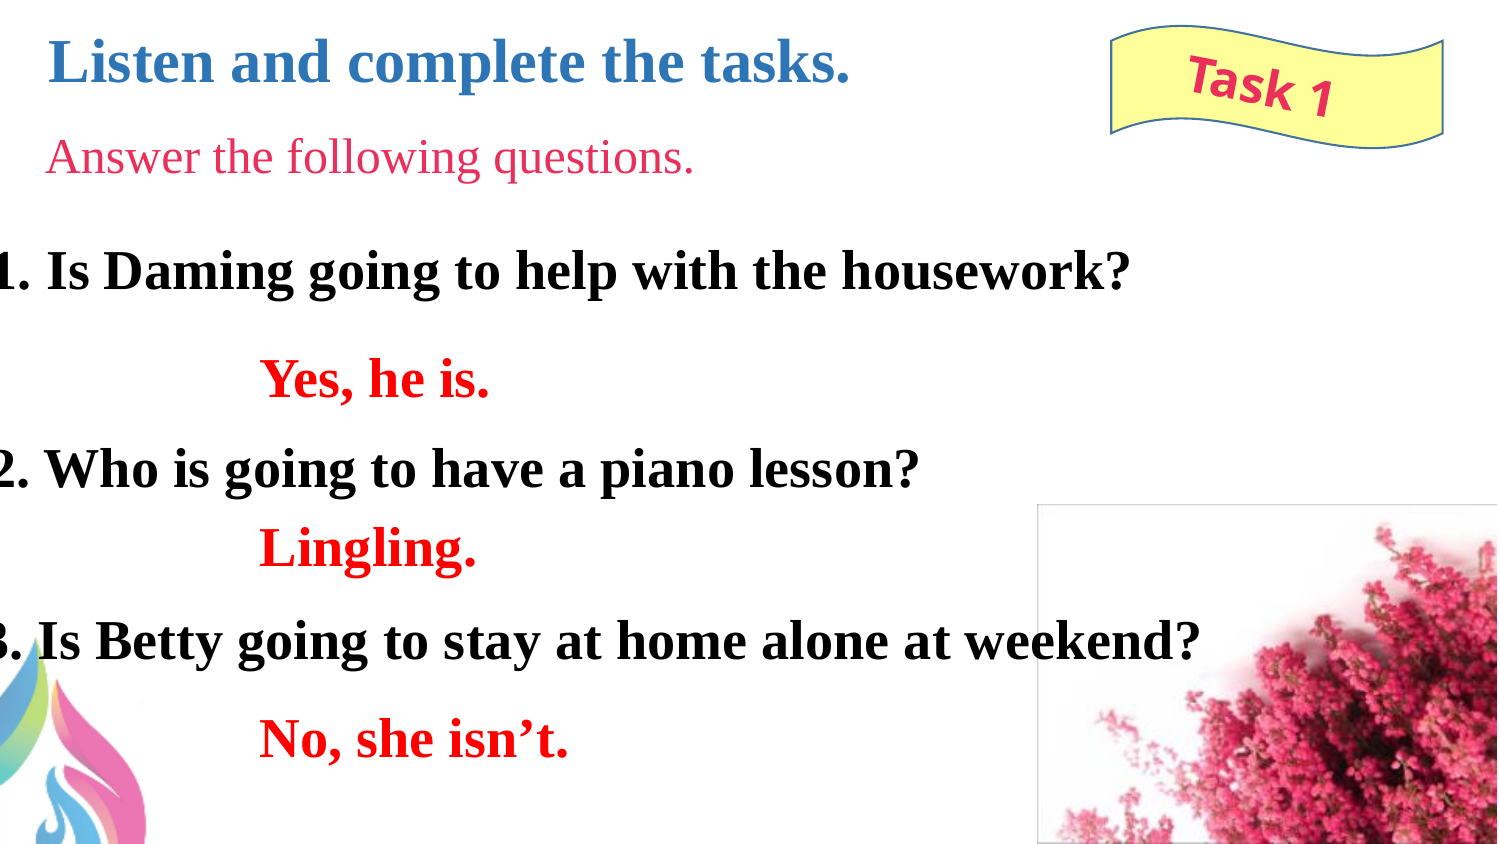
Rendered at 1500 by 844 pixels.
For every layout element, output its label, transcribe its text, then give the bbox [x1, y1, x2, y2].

text_box Lingling. [248, 504, 1037, 584]
picture [0, 625, 148, 844]
text_box Answer the following questions. [33, 117, 868, 189]
text_box No, she isn’t. [248, 695, 1037, 774]
text_box 3. Is Betty going to stay at home alone at weekend? [0, 597, 1037, 677]
picture [1037, 504, 1498, 844]
text_box Task 1 [1169, 33, 1405, 147]
text_box 1. Is Daming going to help with the housework? [0, 227, 1257, 307]
text_box Listen and complete the tasks. [37, 14, 864, 101]
text_box [1110, 24, 1444, 150]
text_box 2. Who is going to have a piano lesson? [0, 425, 1046, 505]
text_box Yes, he is. [248, 335, 933, 415]
